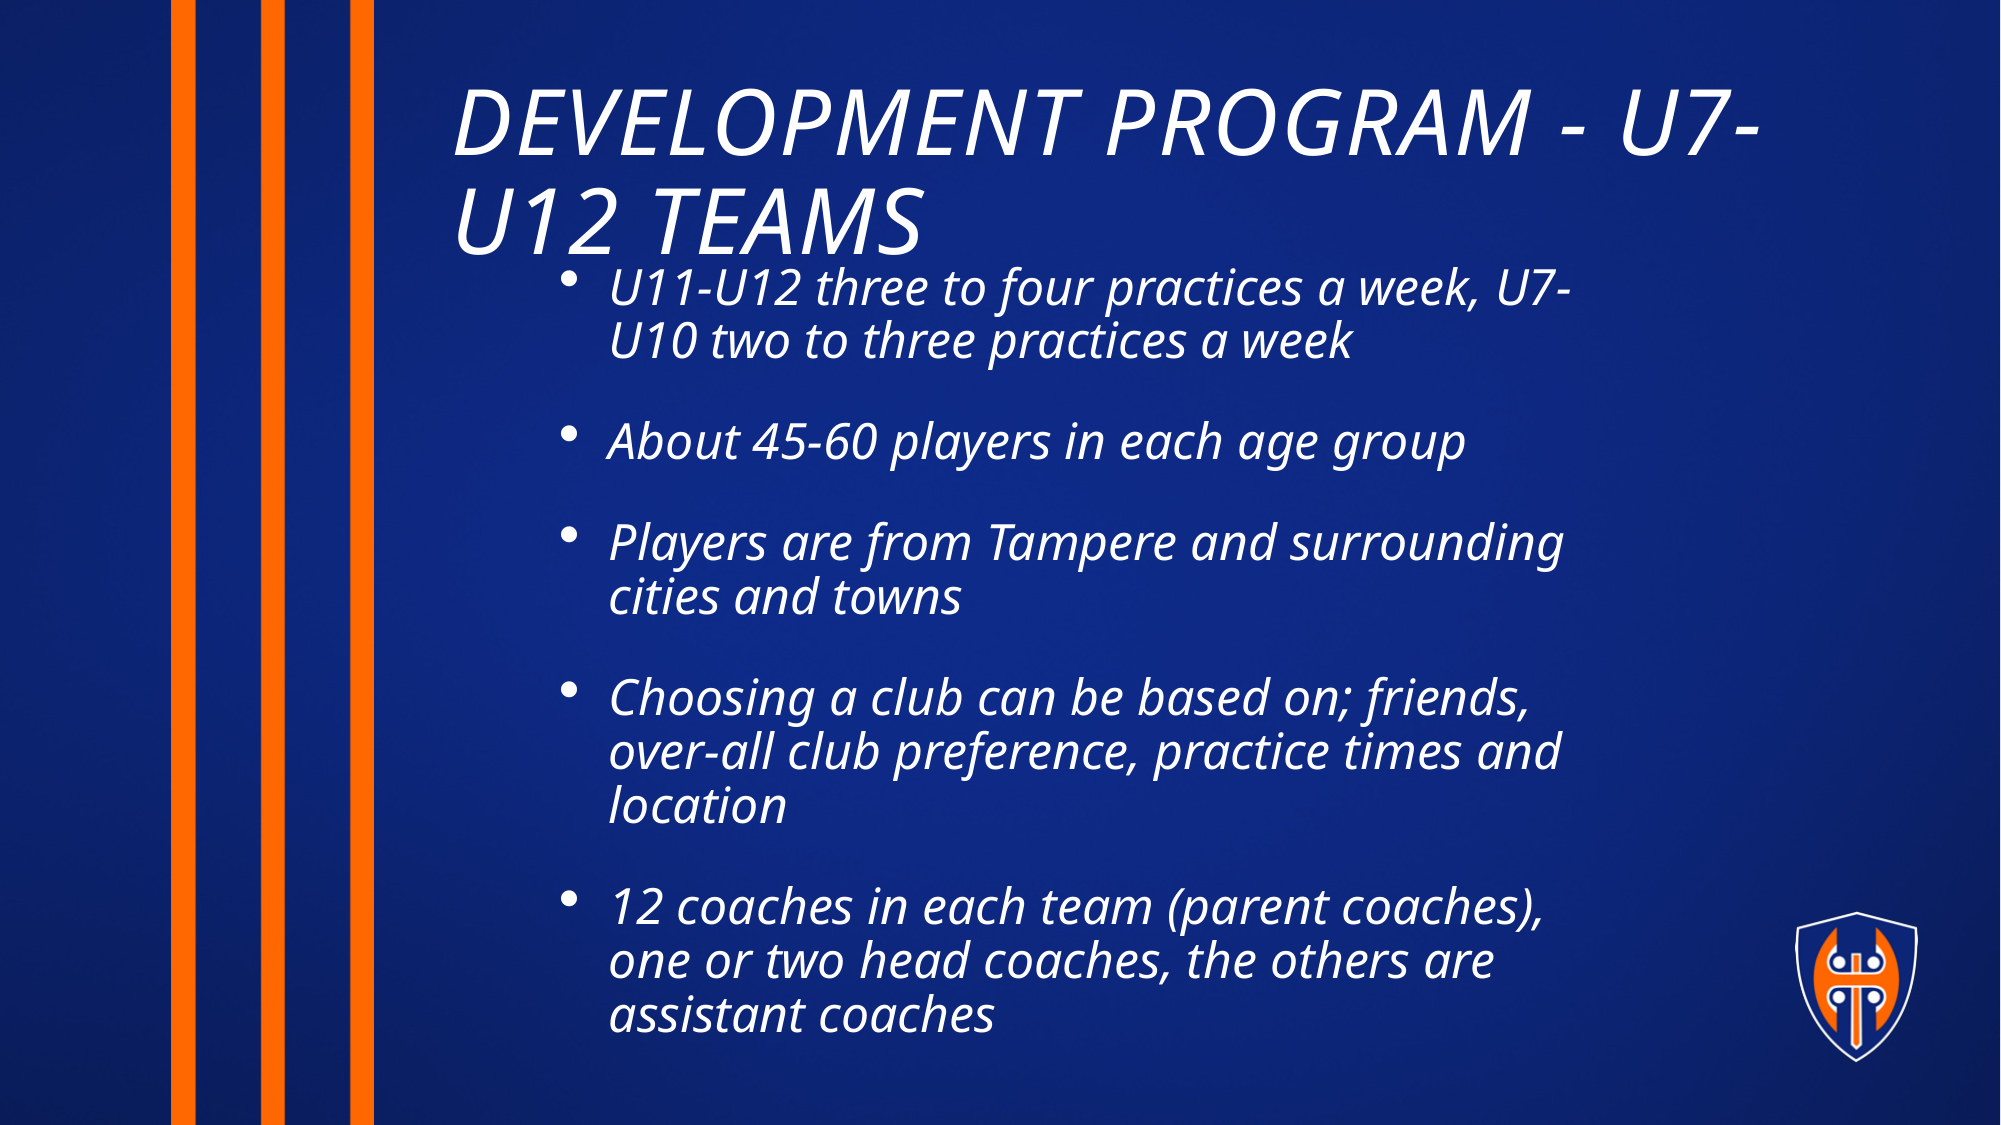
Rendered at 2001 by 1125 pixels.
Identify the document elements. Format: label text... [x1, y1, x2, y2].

list U11-U12 three to four practices a week, U7-U10 two to three practices a week About 45-60 players in each age group Players are from Tampere and surrounding cities and towns Choosing a club can be based on; friends, over-all club preference, practice times and location 12 coaches in each team (parent coaches), one or two head coaches, the others are assistant coaches [549, 246, 1591, 1059]
picture [172, 0, 2001, 1125]
list DEVELOPMENT PROGRAM - U7-U12 TEAMS [442, 115, 1783, 236]
picture [0, 0, 171, 1125]
